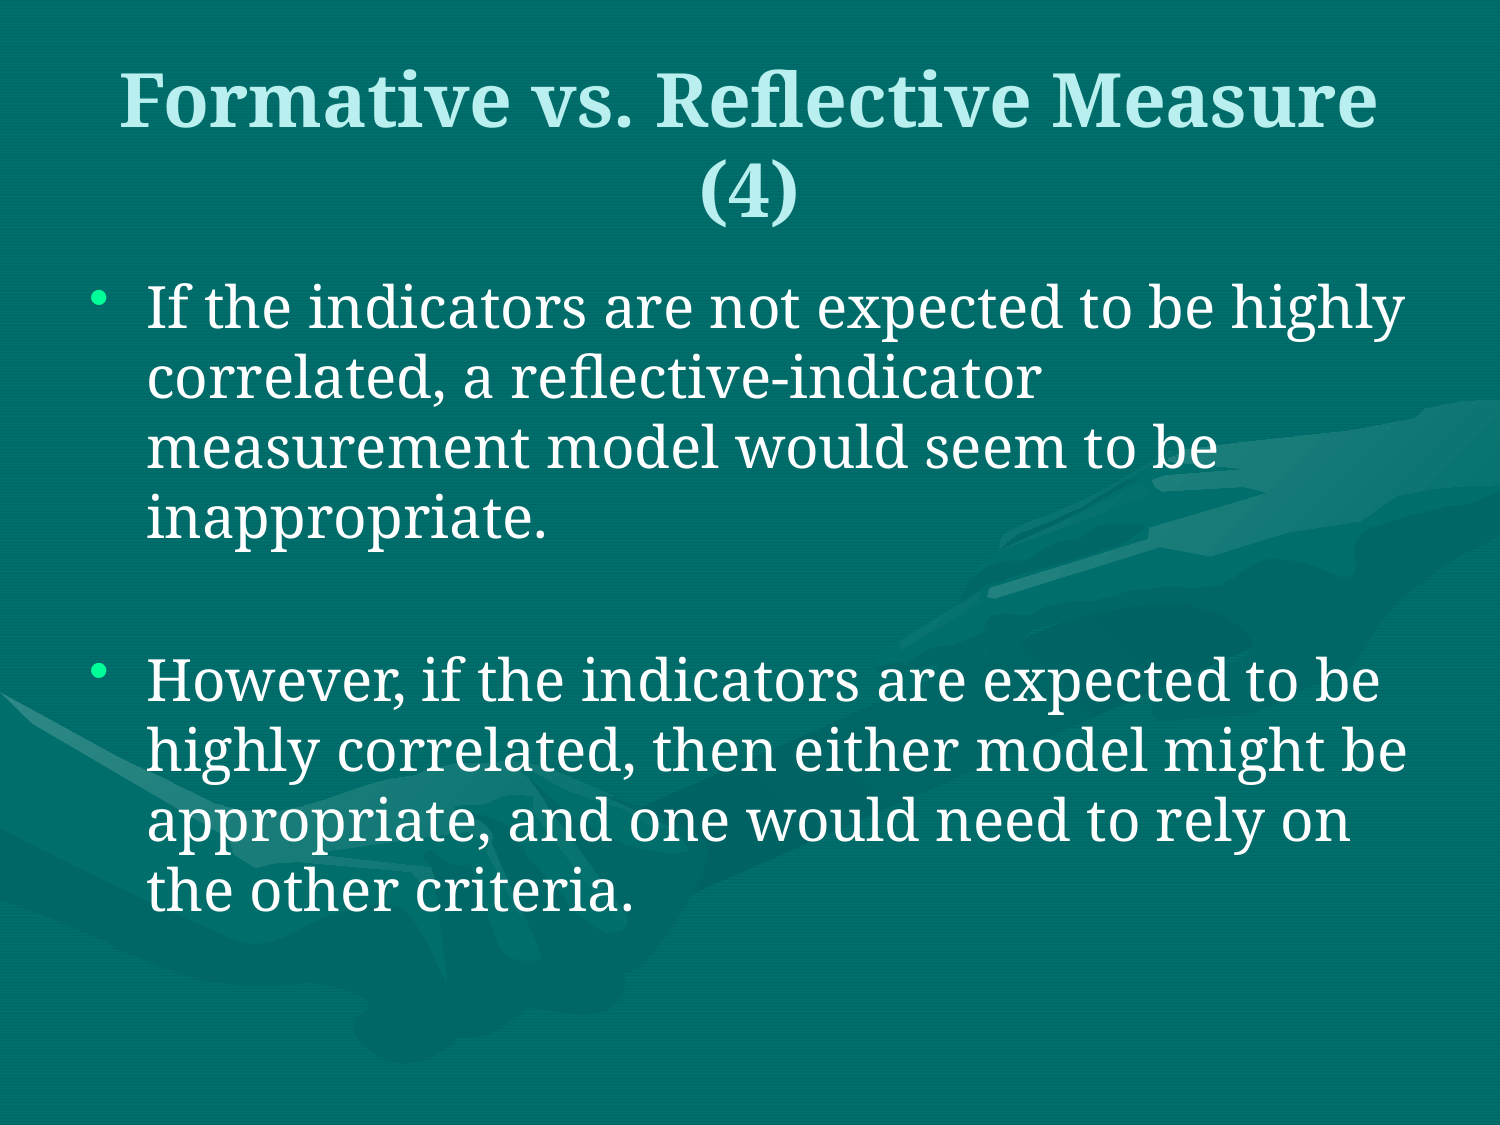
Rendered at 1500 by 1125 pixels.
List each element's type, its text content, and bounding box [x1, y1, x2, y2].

text_box Formative vs. Reflective Measure (4) [74, 45, 1425, 233]
text_box If the indicators are not expected to be highly correlated, a reflective-indicator measurement model would seem to be inappropriate. However, if the indicators are expected to be highly correlated, then either model might be appropriate, and one would need to rely on the other criteria. [74, 262, 1425, 1000]
